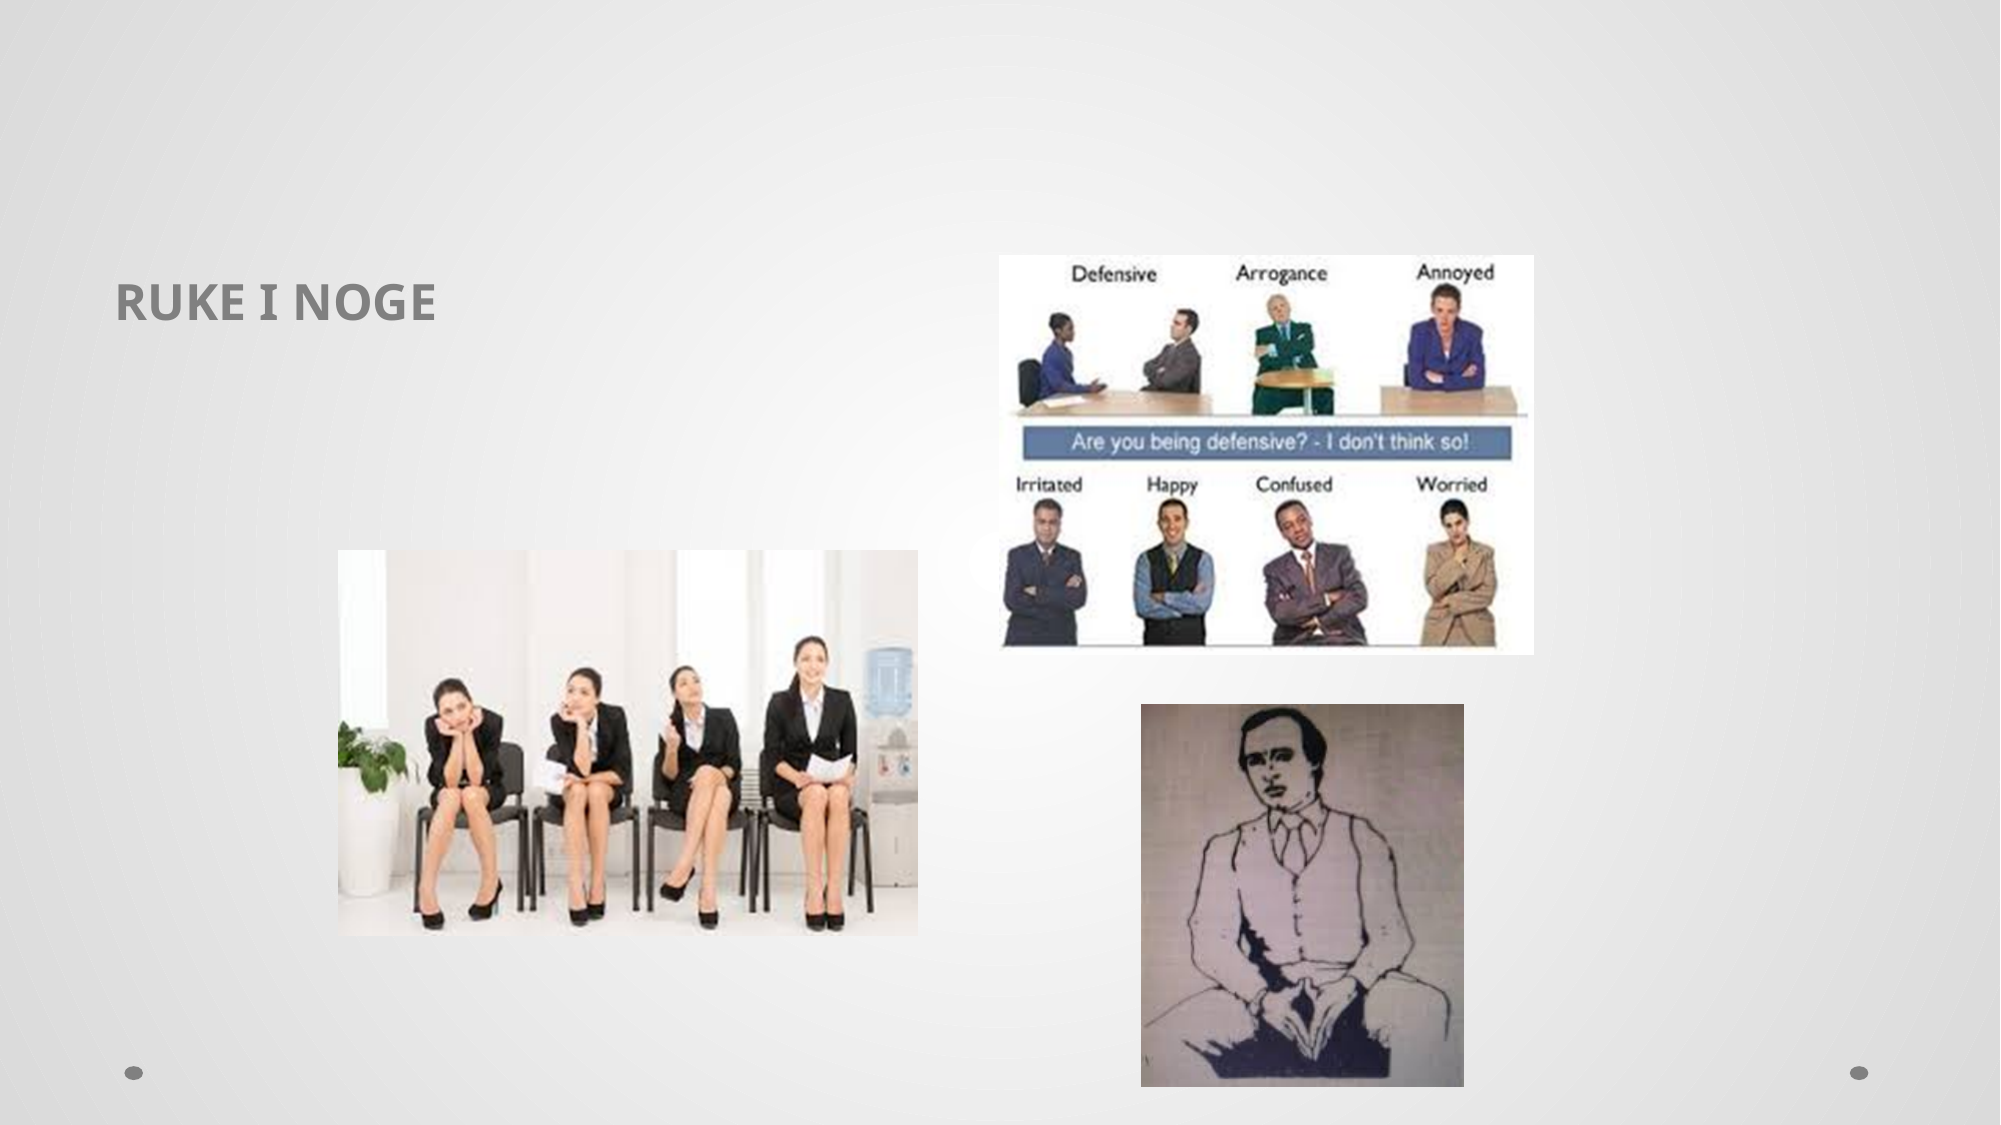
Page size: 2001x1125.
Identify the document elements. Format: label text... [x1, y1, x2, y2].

picture [999, 255, 1534, 655]
list RUKE I NOGE [99, 262, 1900, 1005]
picture [338, 550, 918, 936]
picture [1141, 703, 1464, 1088]
